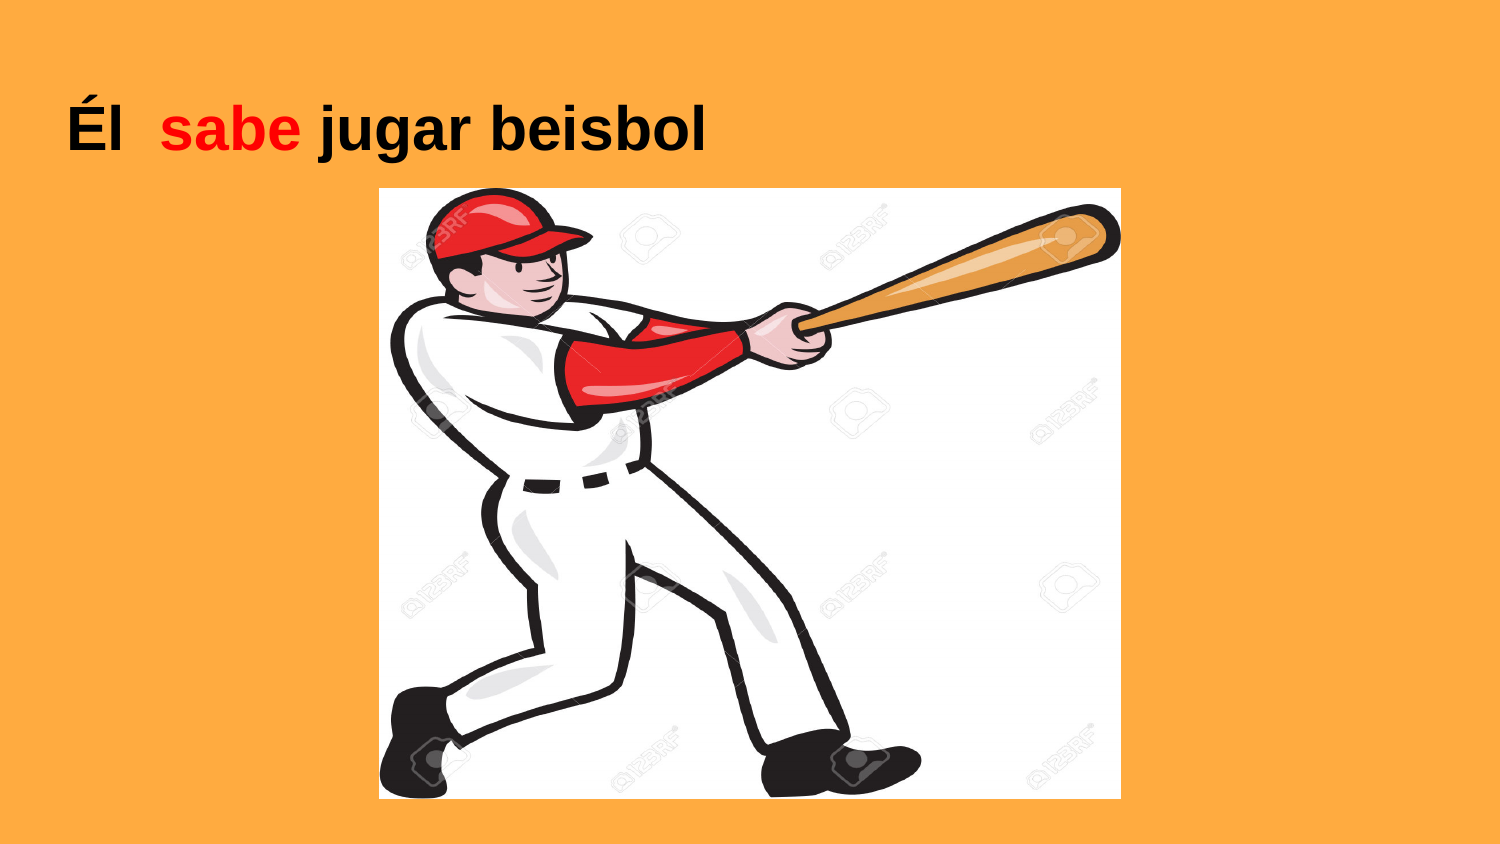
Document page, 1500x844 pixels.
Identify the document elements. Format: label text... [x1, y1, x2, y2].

title Él sabe jugar beisbol [51, 72, 1449, 167]
picture [378, 188, 1121, 799]
